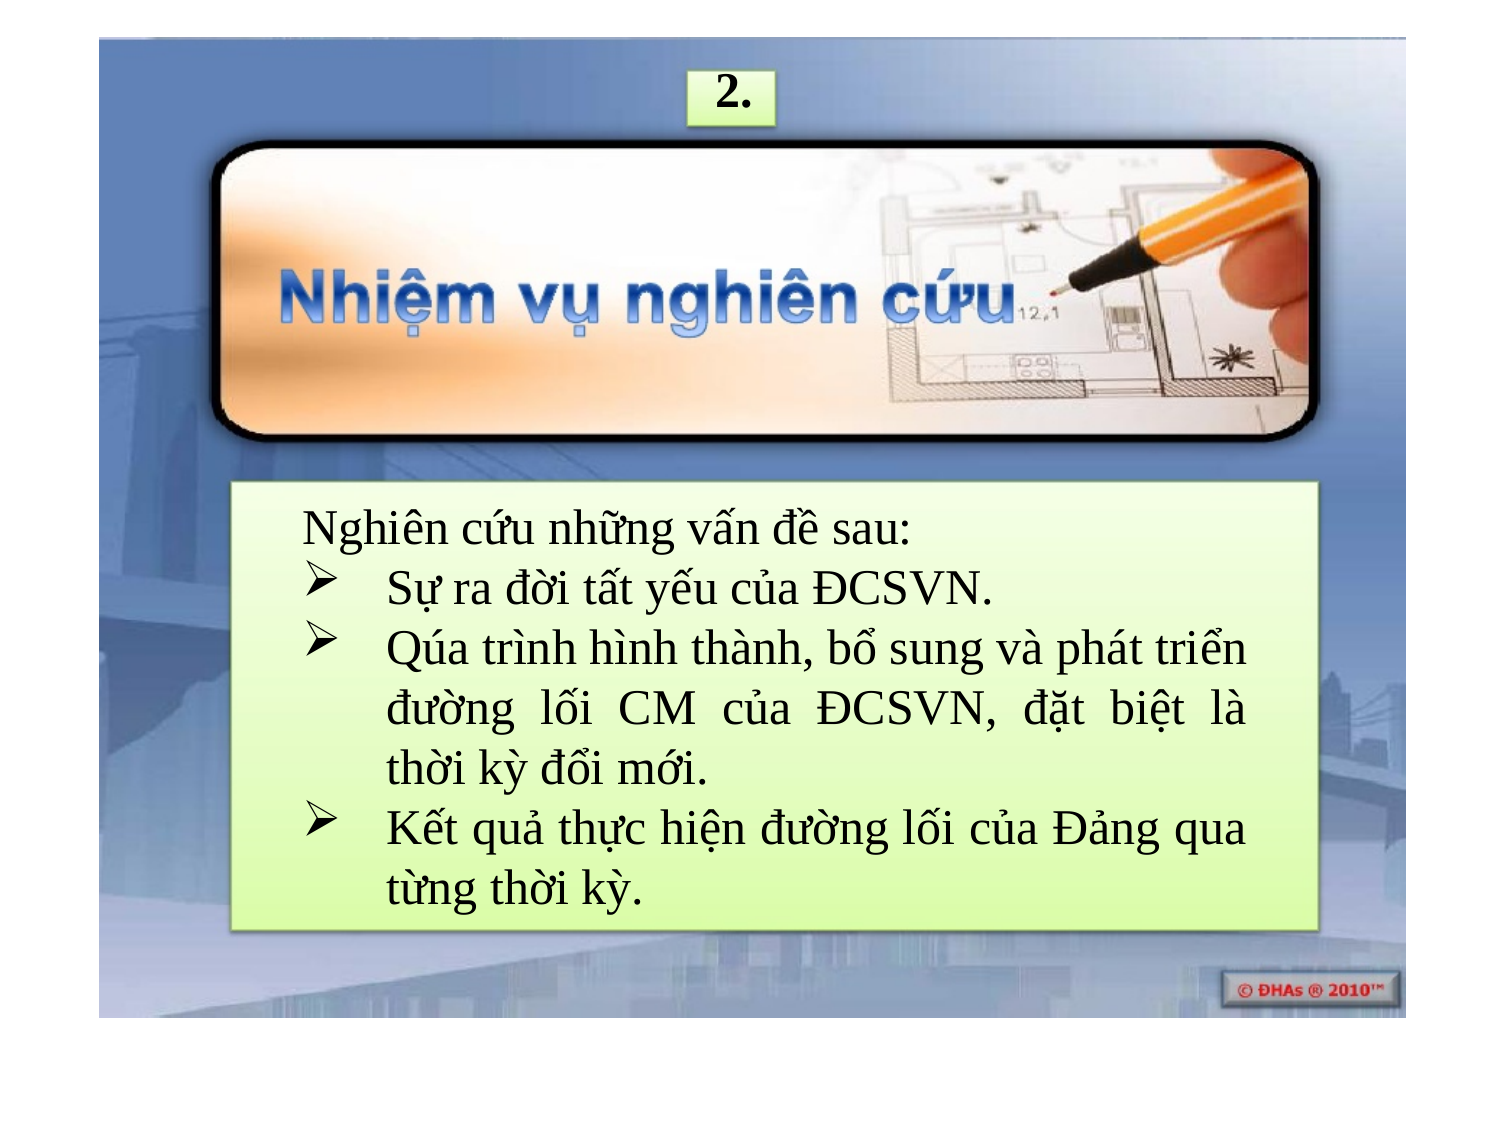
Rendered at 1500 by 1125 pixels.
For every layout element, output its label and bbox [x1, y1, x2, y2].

list [99, 37, 1406, 1018]
